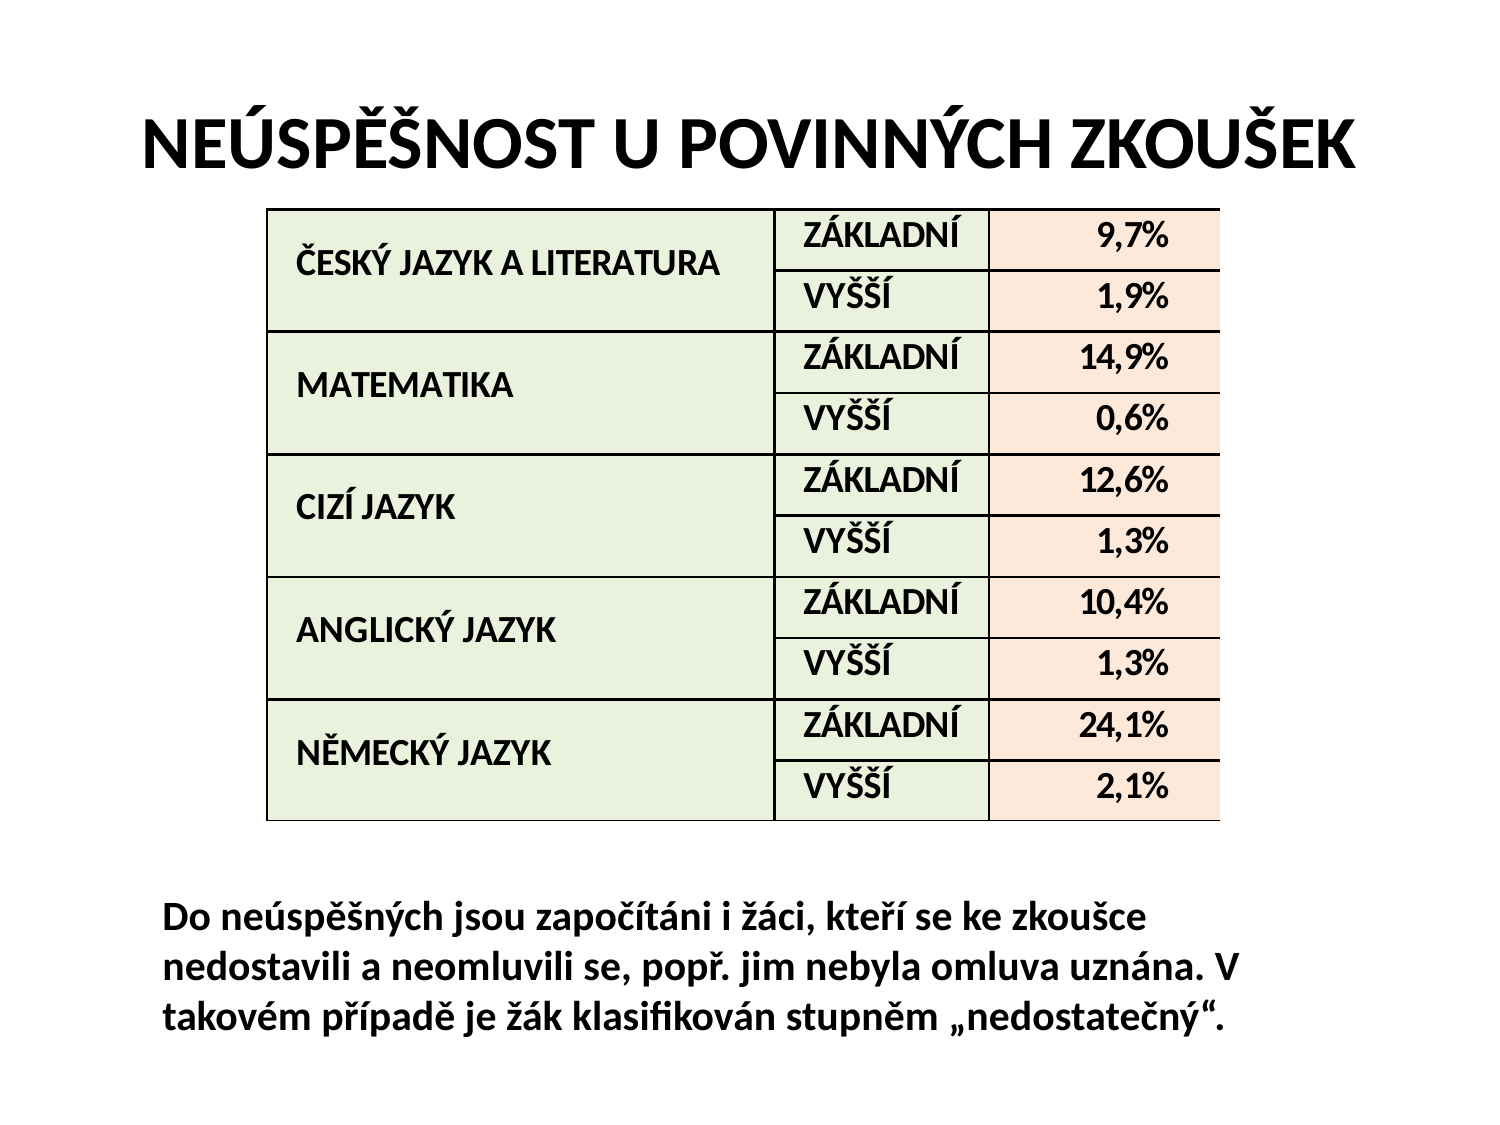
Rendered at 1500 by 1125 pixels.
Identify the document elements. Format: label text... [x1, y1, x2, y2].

text_box Do neúspěšných jsou započítáni i žáci, kteří se ke zkoušce nedostavili a neomluvili se, popř. jim nebyla omluva uznána. V takovém případě je žák klasifikován stupněm „nedostatečný“. [147, 881, 1353, 1047]
title NEÚSPĚŠNOST U POVINNÝCH ZKOUŠEK [75, 45, 1425, 233]
picture [265, 207, 1223, 824]
